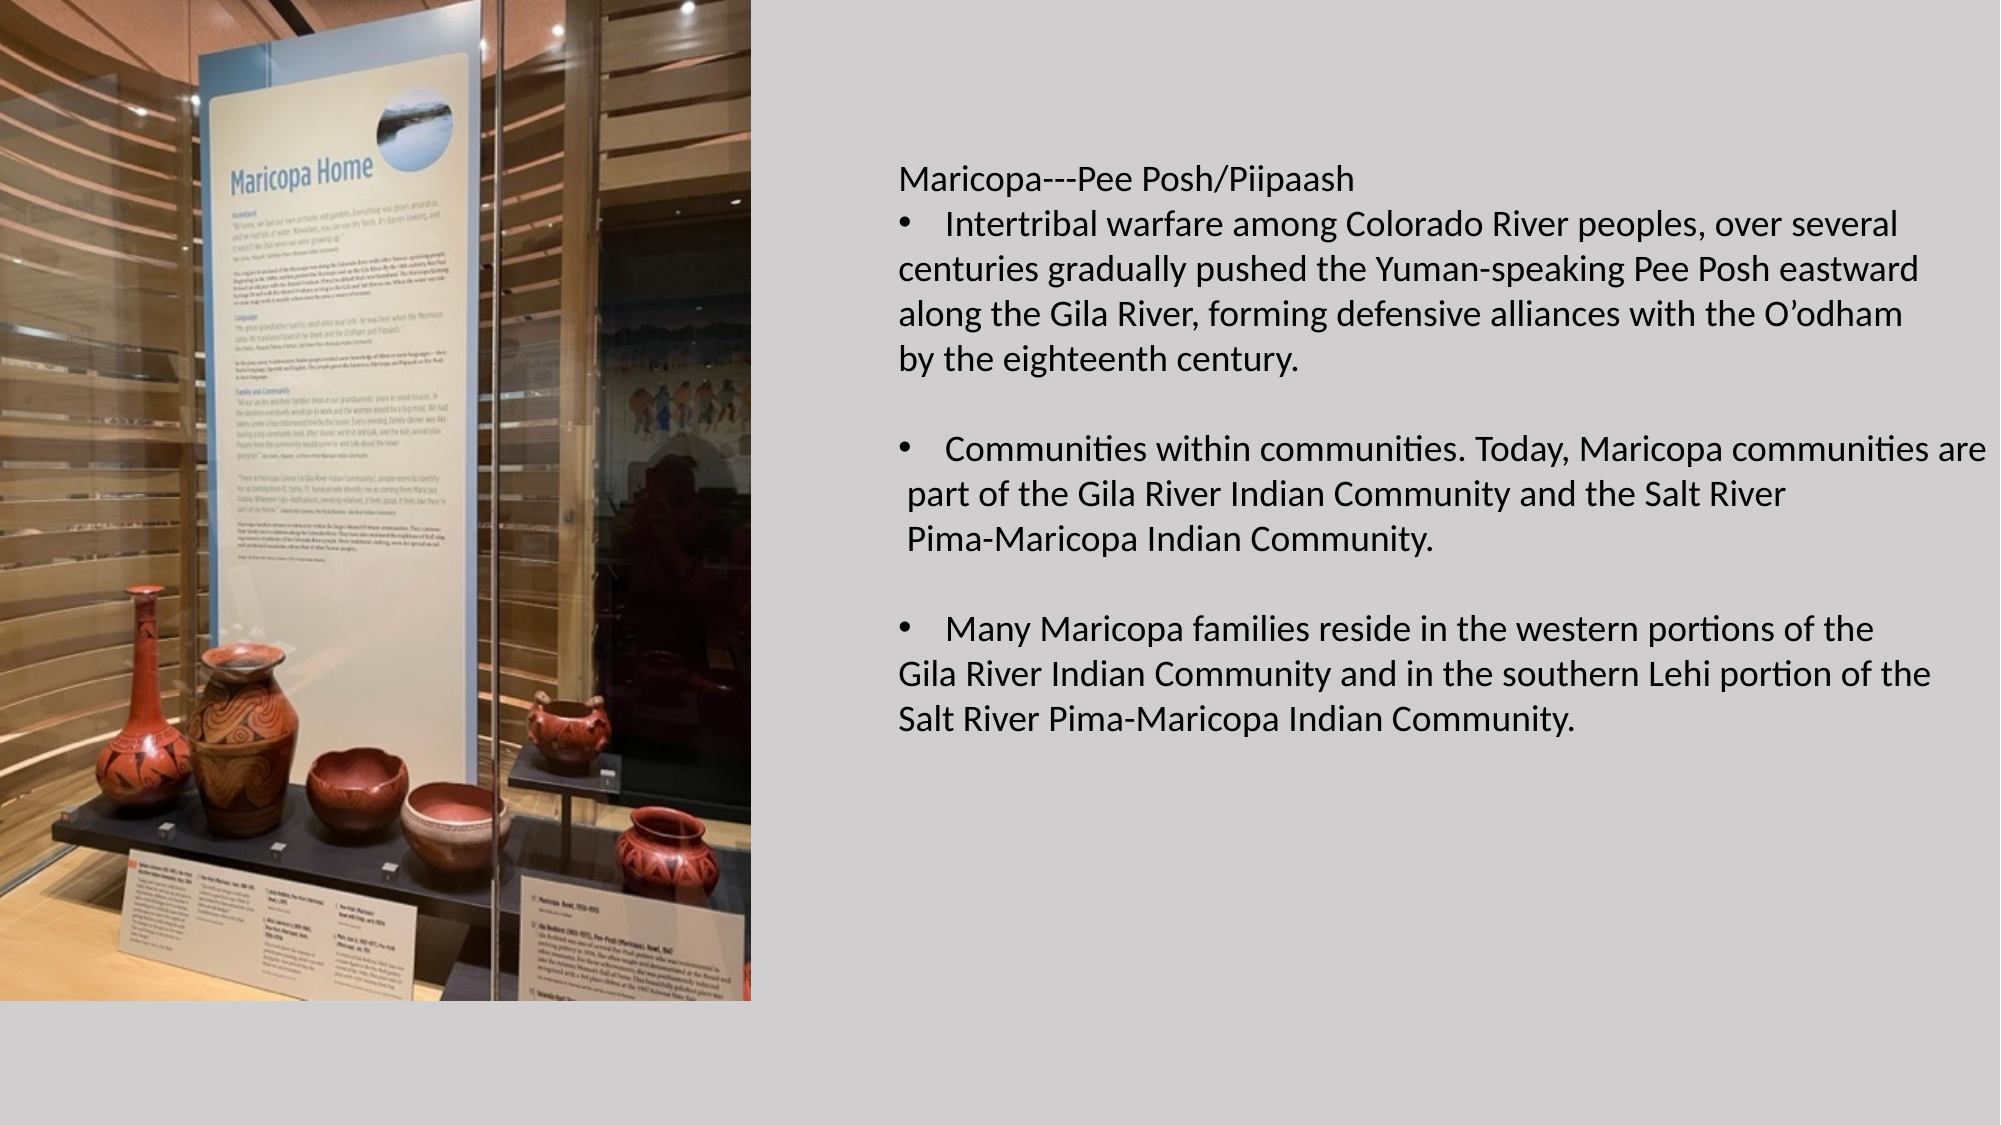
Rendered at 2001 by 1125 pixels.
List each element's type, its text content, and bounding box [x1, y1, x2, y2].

text_box Maricopa---Pee Posh/Piipaash Intertribal warfare among Colorado River peoples, over several centuries gradually pushed the Yuman-speaking Pee Posh eastward along the Gila River, forming defensive alliances with the O’odham by the eighteenth century. Communities within communities. Today, Maricopa communities are part of the Gila River Indian Community and the Salt River Pima-Maricopa Indian Community. Many Maricopa families reside in the western portions of the Gila River Indian Community and in the southern Lehi portion of the Salt River Pima-Maricopa Indian Community. [883, 146, 2000, 792]
picture [0, 0, 751, 1001]
